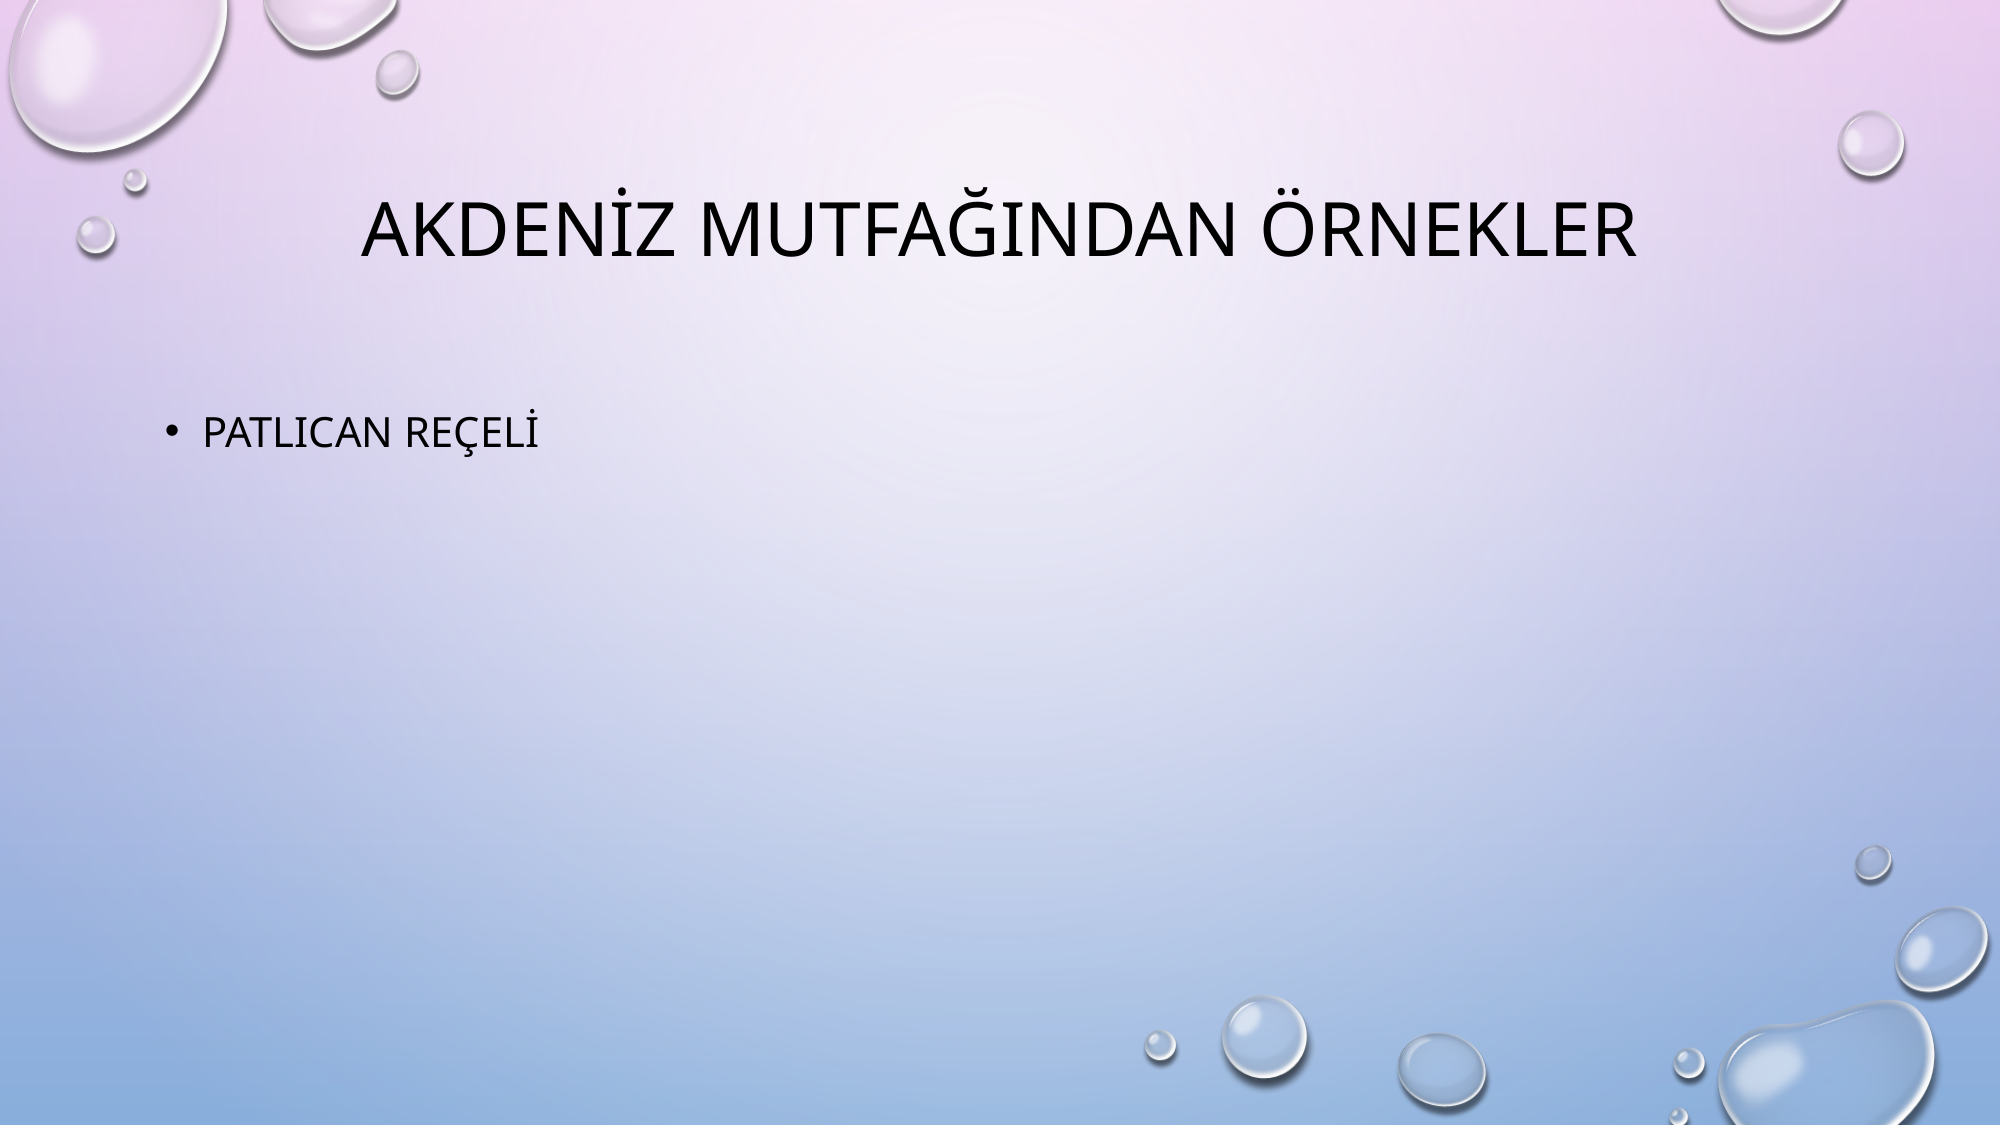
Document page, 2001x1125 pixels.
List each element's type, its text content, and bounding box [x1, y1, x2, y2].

list Patlıcan reçeli [149, 388, 1850, 950]
picture [0, 0, 2000, 1125]
title akdeniz MUTFAĞINDAN ÖRNEKLER [149, 101, 1851, 364]
